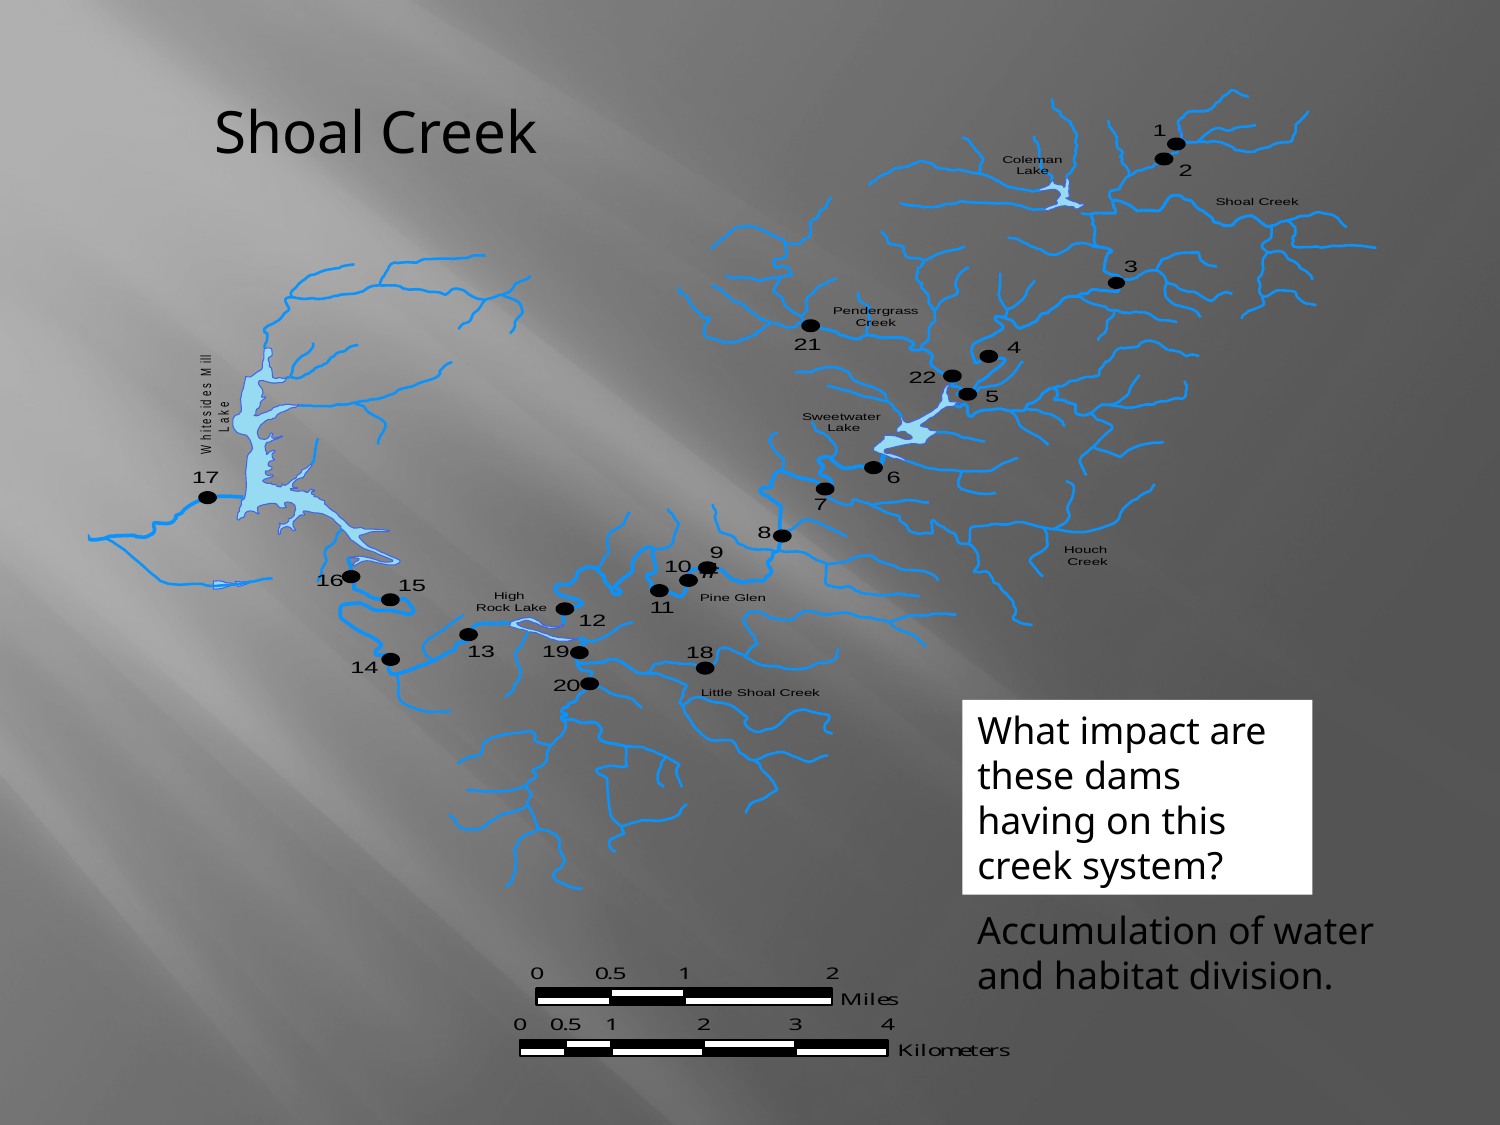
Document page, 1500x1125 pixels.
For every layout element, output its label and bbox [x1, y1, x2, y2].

list [87, 24, 1451, 1061]
